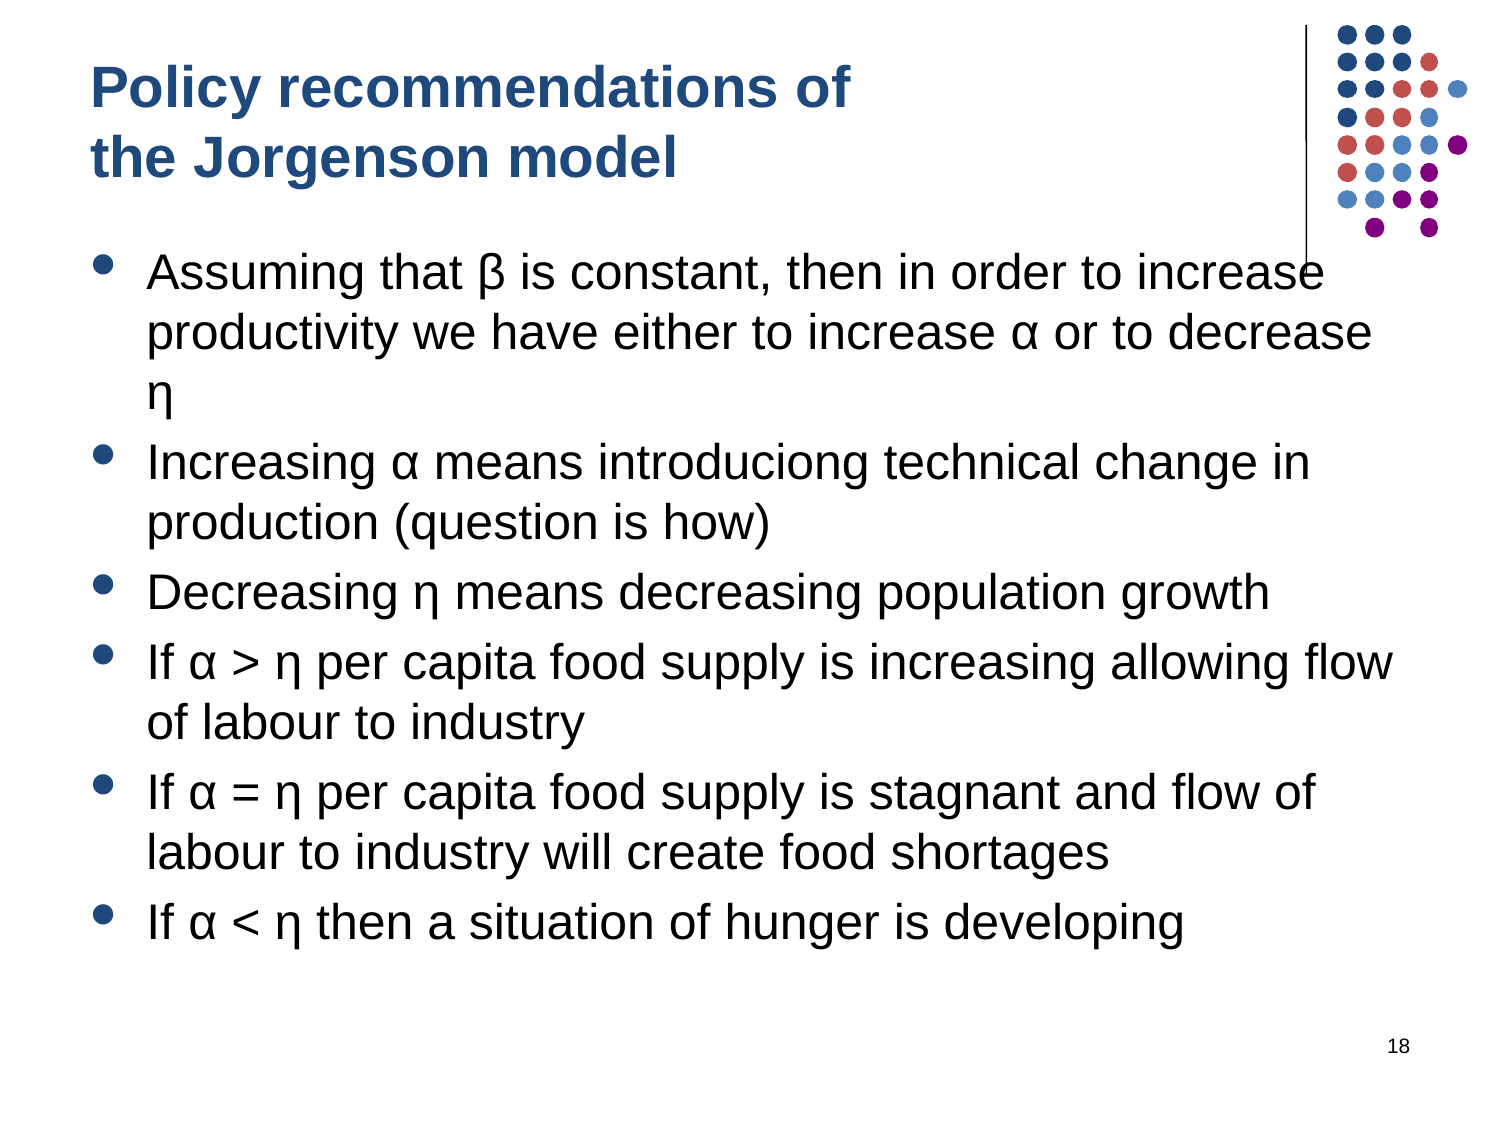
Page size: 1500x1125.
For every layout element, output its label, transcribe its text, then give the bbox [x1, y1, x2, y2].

list Assuming that β is constant, then in order to increase productivity we have either to increase α or to decrease η Increasing α means introduciong technical change in production (question is how) Decreasing η means decreasing population growth If α > η per capita food supply is increasing allowing flow of labour to industry If α = η per capita food supply is stagnant and flow of labour to industry will create food shortages If α < η then a situation of hunger is developing [74, 231, 1426, 1006]
title Policy recommendations of the Jorgenson model [74, 54, 1313, 197]
slide_number 18 [1074, 1024, 1426, 1101]
